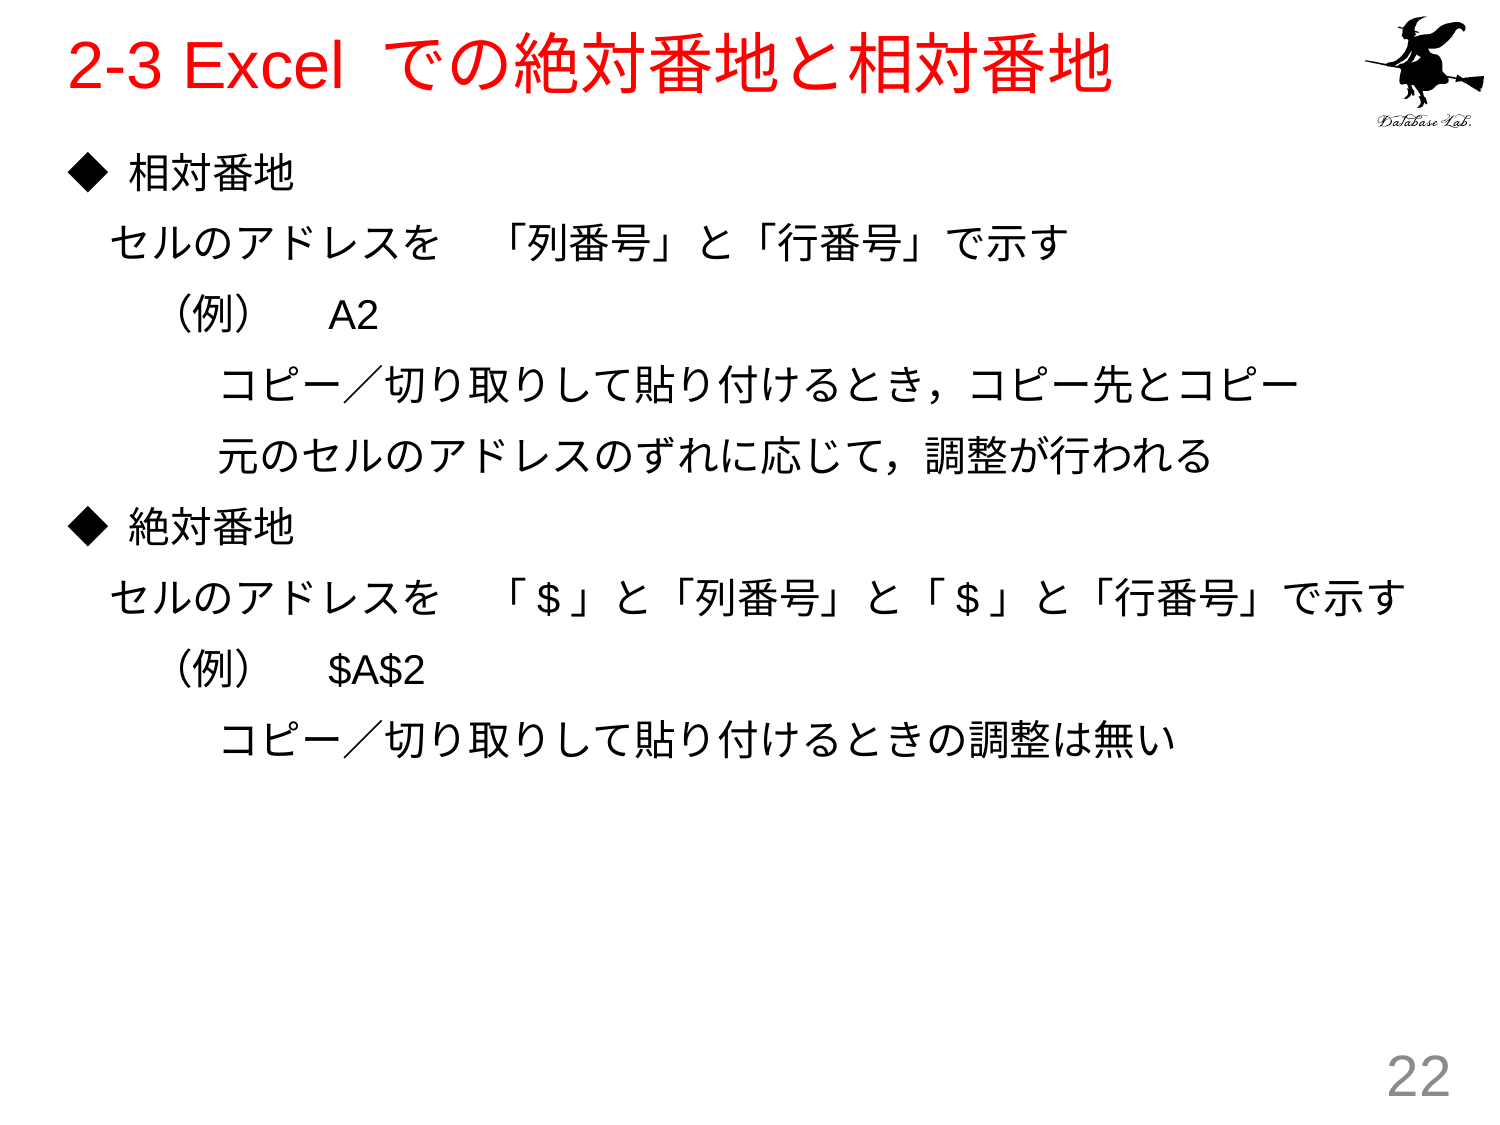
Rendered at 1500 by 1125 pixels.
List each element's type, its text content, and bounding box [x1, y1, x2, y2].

picture [1362, 14, 1486, 130]
slide_number 22 [1129, 1042, 1467, 1103]
list ◆ 相対番地 セルのアドレスを 「列番号」と「行番号」で示す （例） A2 コピー／切り取りして貼り付けるとき，コピー先とコピー 元のセルのアドレスのずれに応じて，調整が行われる ◆ 絶対番地 セルのアドレスを 「$」と「列番号」と「$」と「行番号」で示す （例） $A$2 コピー／切り取りして貼り付けるときの調整は無い [52, 138, 1490, 1014]
title 2-3 Excel での絶対番地と相対番地 [52, 28, 1441, 106]
